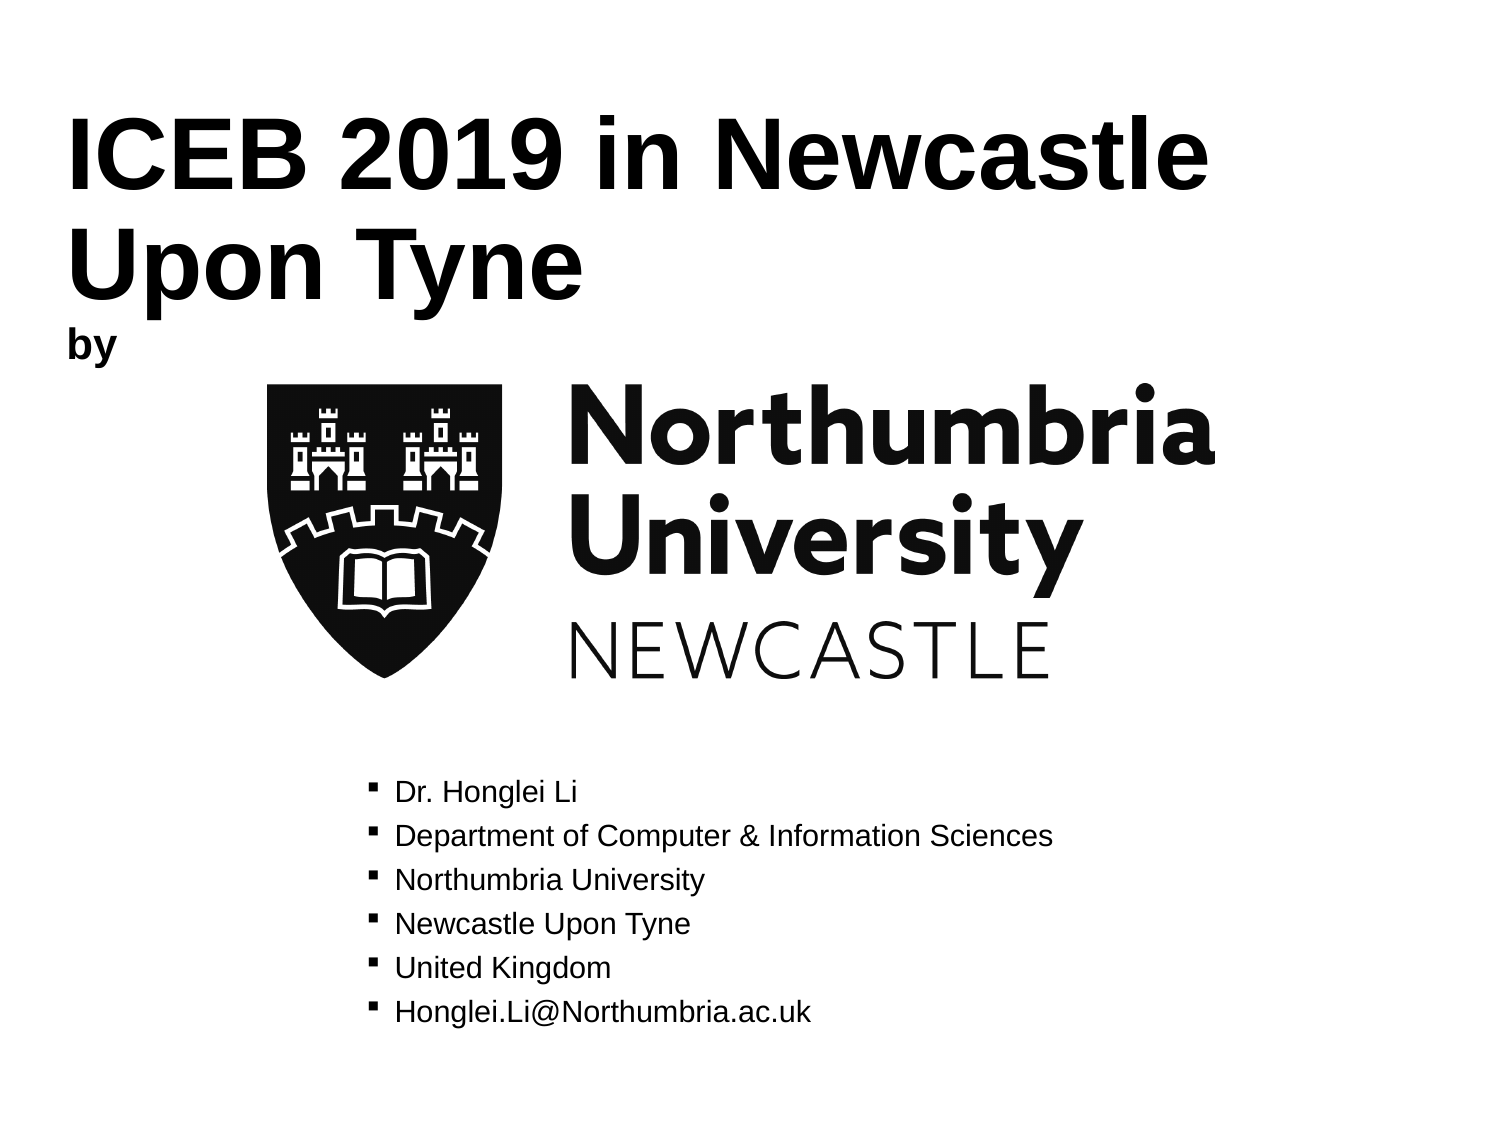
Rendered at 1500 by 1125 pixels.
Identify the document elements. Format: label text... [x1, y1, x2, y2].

text_box ICEB 2019 in Newcastle Upon Tyne by [51, 94, 1413, 957]
text_box Dr. Honglei Li Department of Computer & Information Sciences Northumbria University Newcastle Upon Tyne United Kingdom Honglei.Li@Northumbria.ac.uk [351, 769, 1113, 1041]
